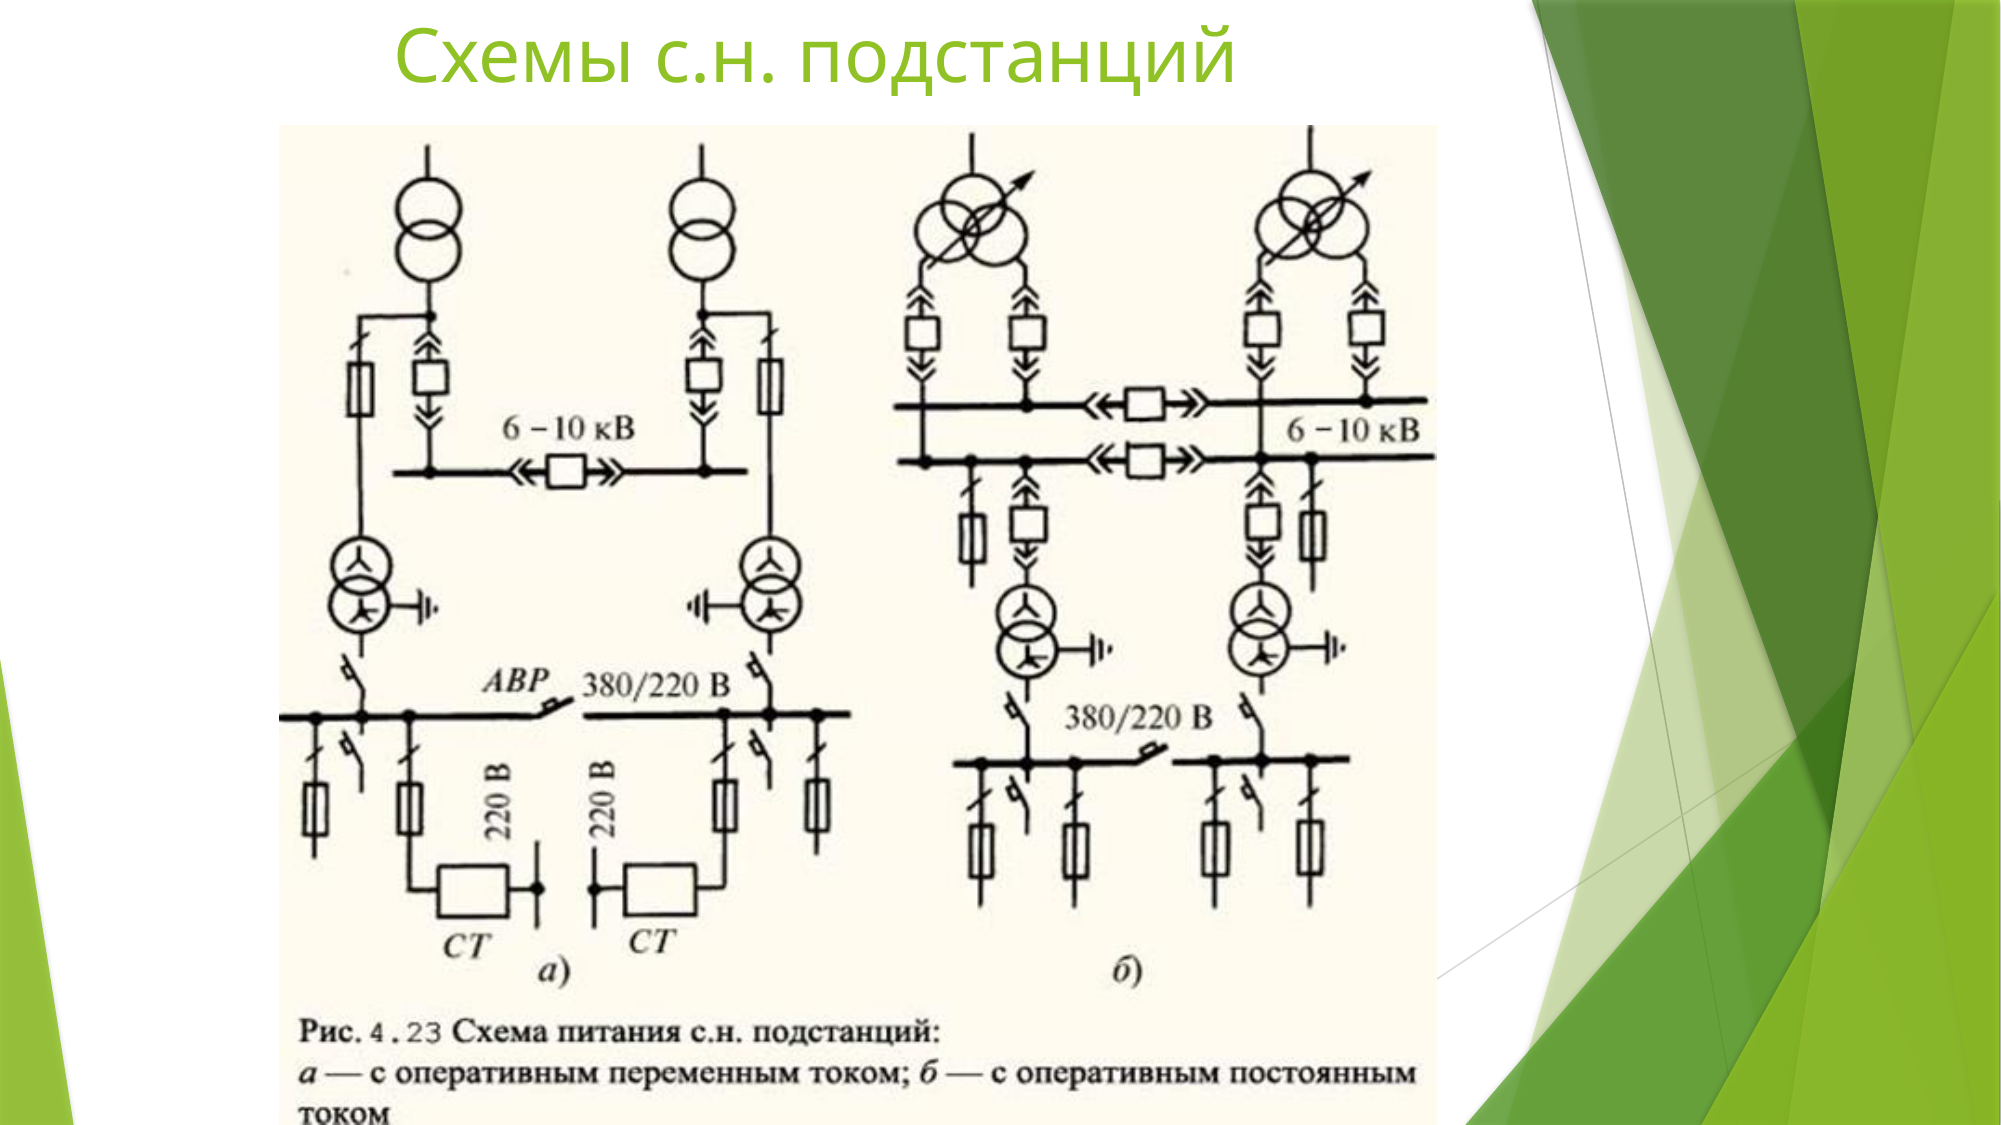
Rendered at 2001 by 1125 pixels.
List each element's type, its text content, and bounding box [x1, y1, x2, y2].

title Схемы с.н. подстанций [110, 0, 1522, 126]
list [278, 124, 1438, 1125]
